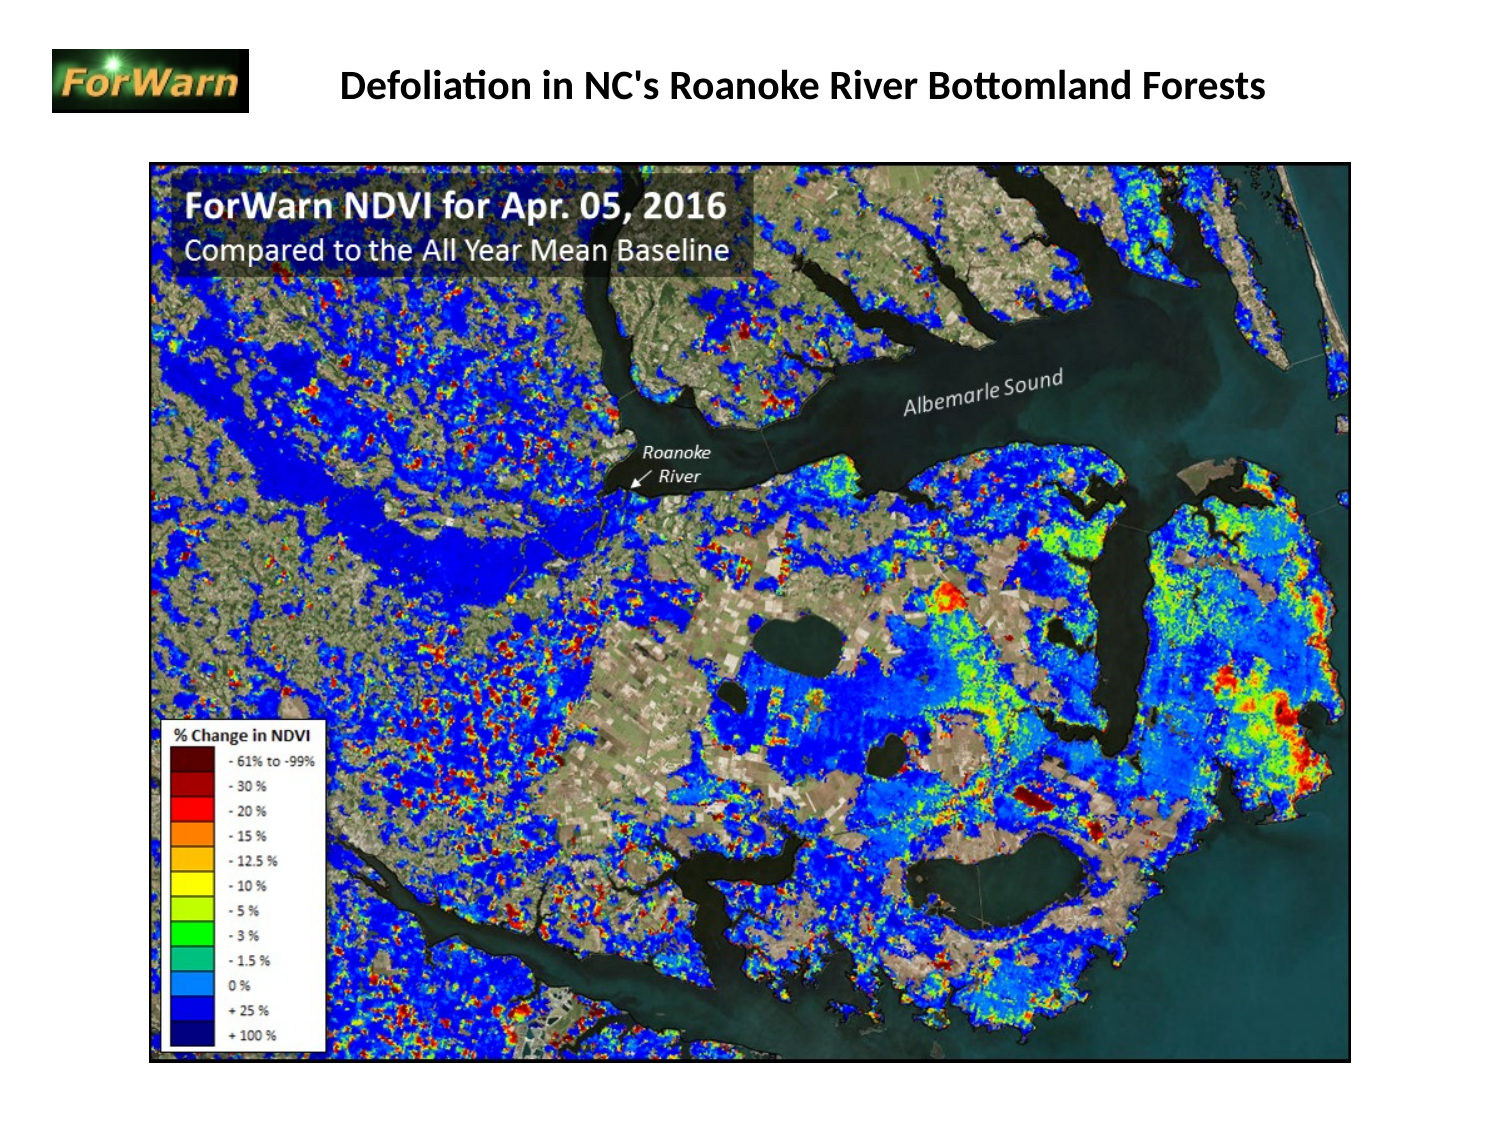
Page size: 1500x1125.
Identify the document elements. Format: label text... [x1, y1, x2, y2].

picture [149, 162, 1351, 1063]
picture [52, 49, 249, 113]
text_box Defoliation in NC's Roanoke River Bottomland Forests [324, 49, 1375, 166]
